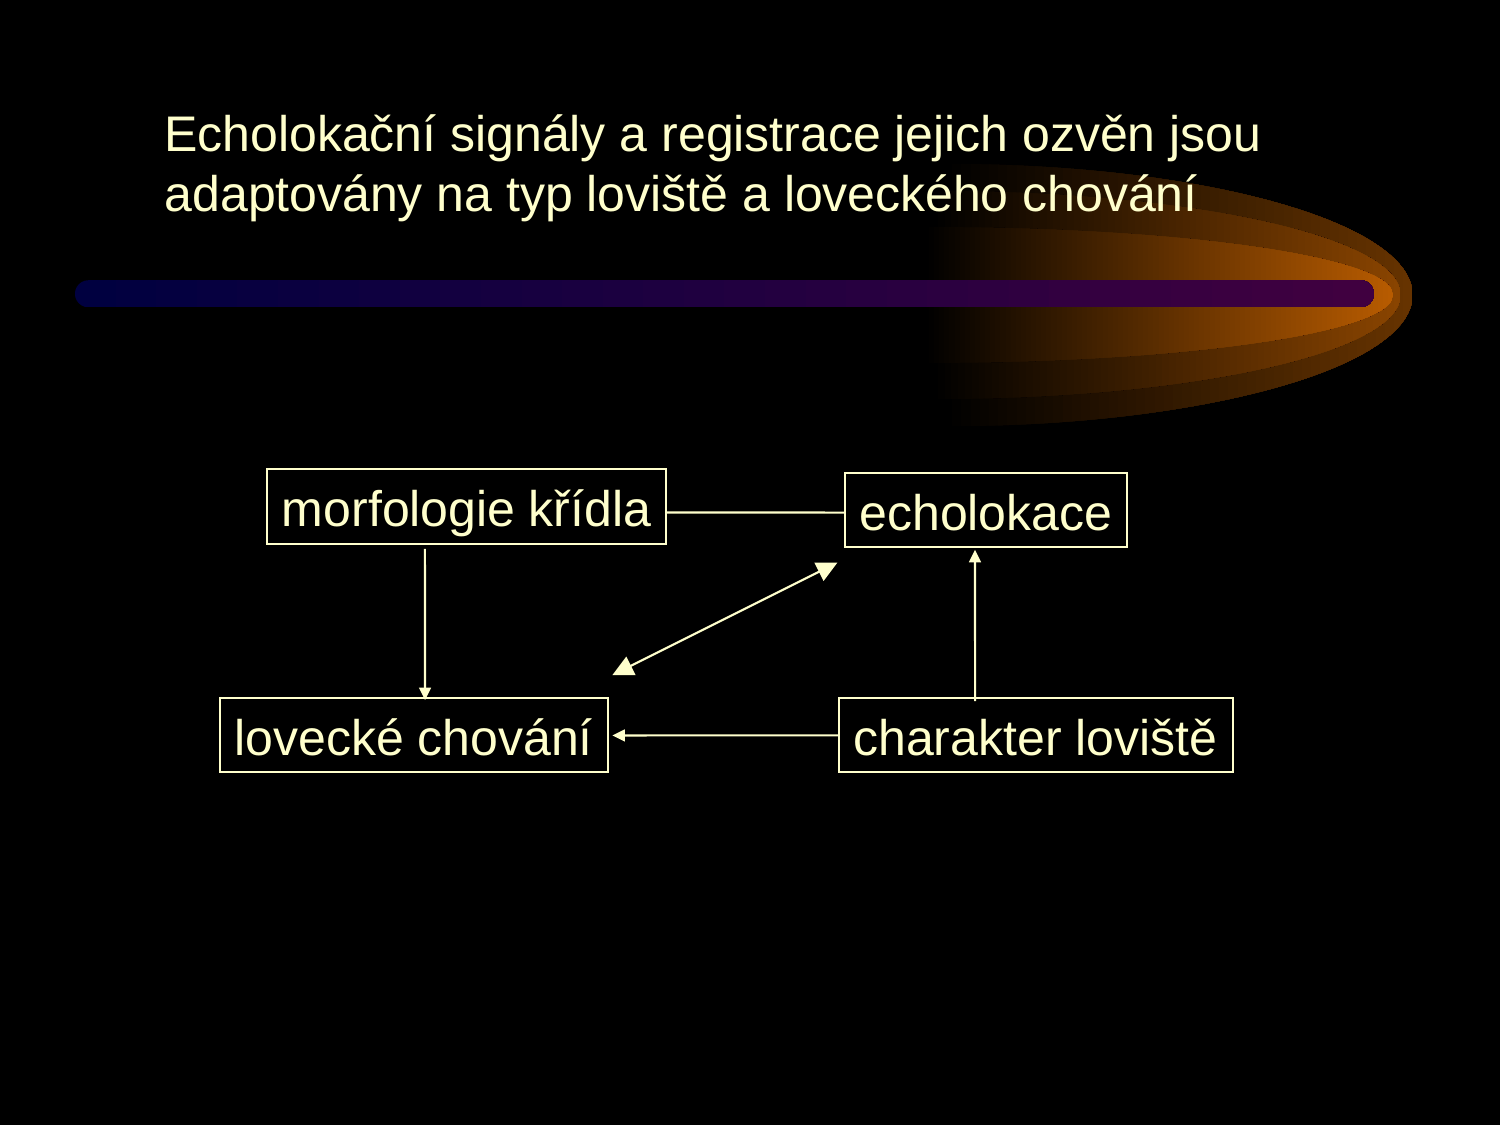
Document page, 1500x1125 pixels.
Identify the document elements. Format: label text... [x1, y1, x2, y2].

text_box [218, 549, 260, 775]
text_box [265, 468, 1235, 775]
text_box Echolokační signály a registrace jejich ozvěn jsou adaptovány na typ loviště a loveckého chování [149, 94, 1425, 229]
